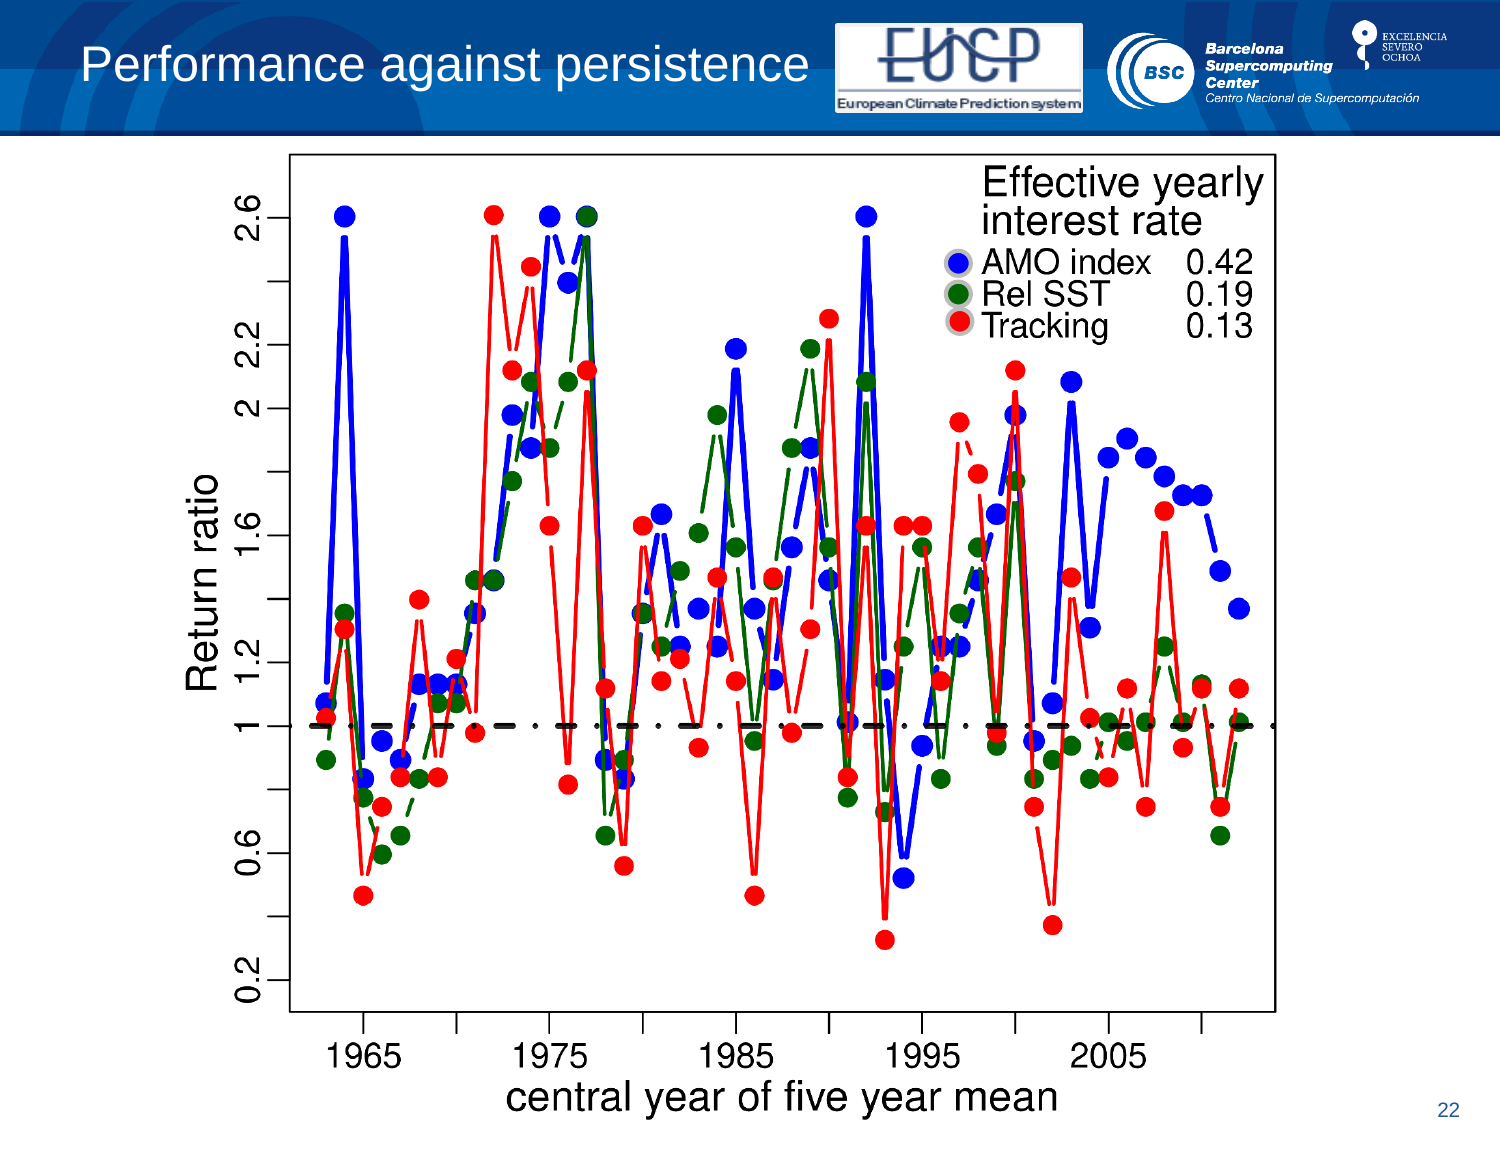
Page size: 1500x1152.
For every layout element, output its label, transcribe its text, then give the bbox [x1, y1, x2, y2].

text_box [837, 24, 1081, 111]
picture [0, 0, 1500, 136]
picture [162, 139, 1302, 1141]
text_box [945, 250, 973, 335]
title Performance against persistence [65, 23, 1081, 138]
